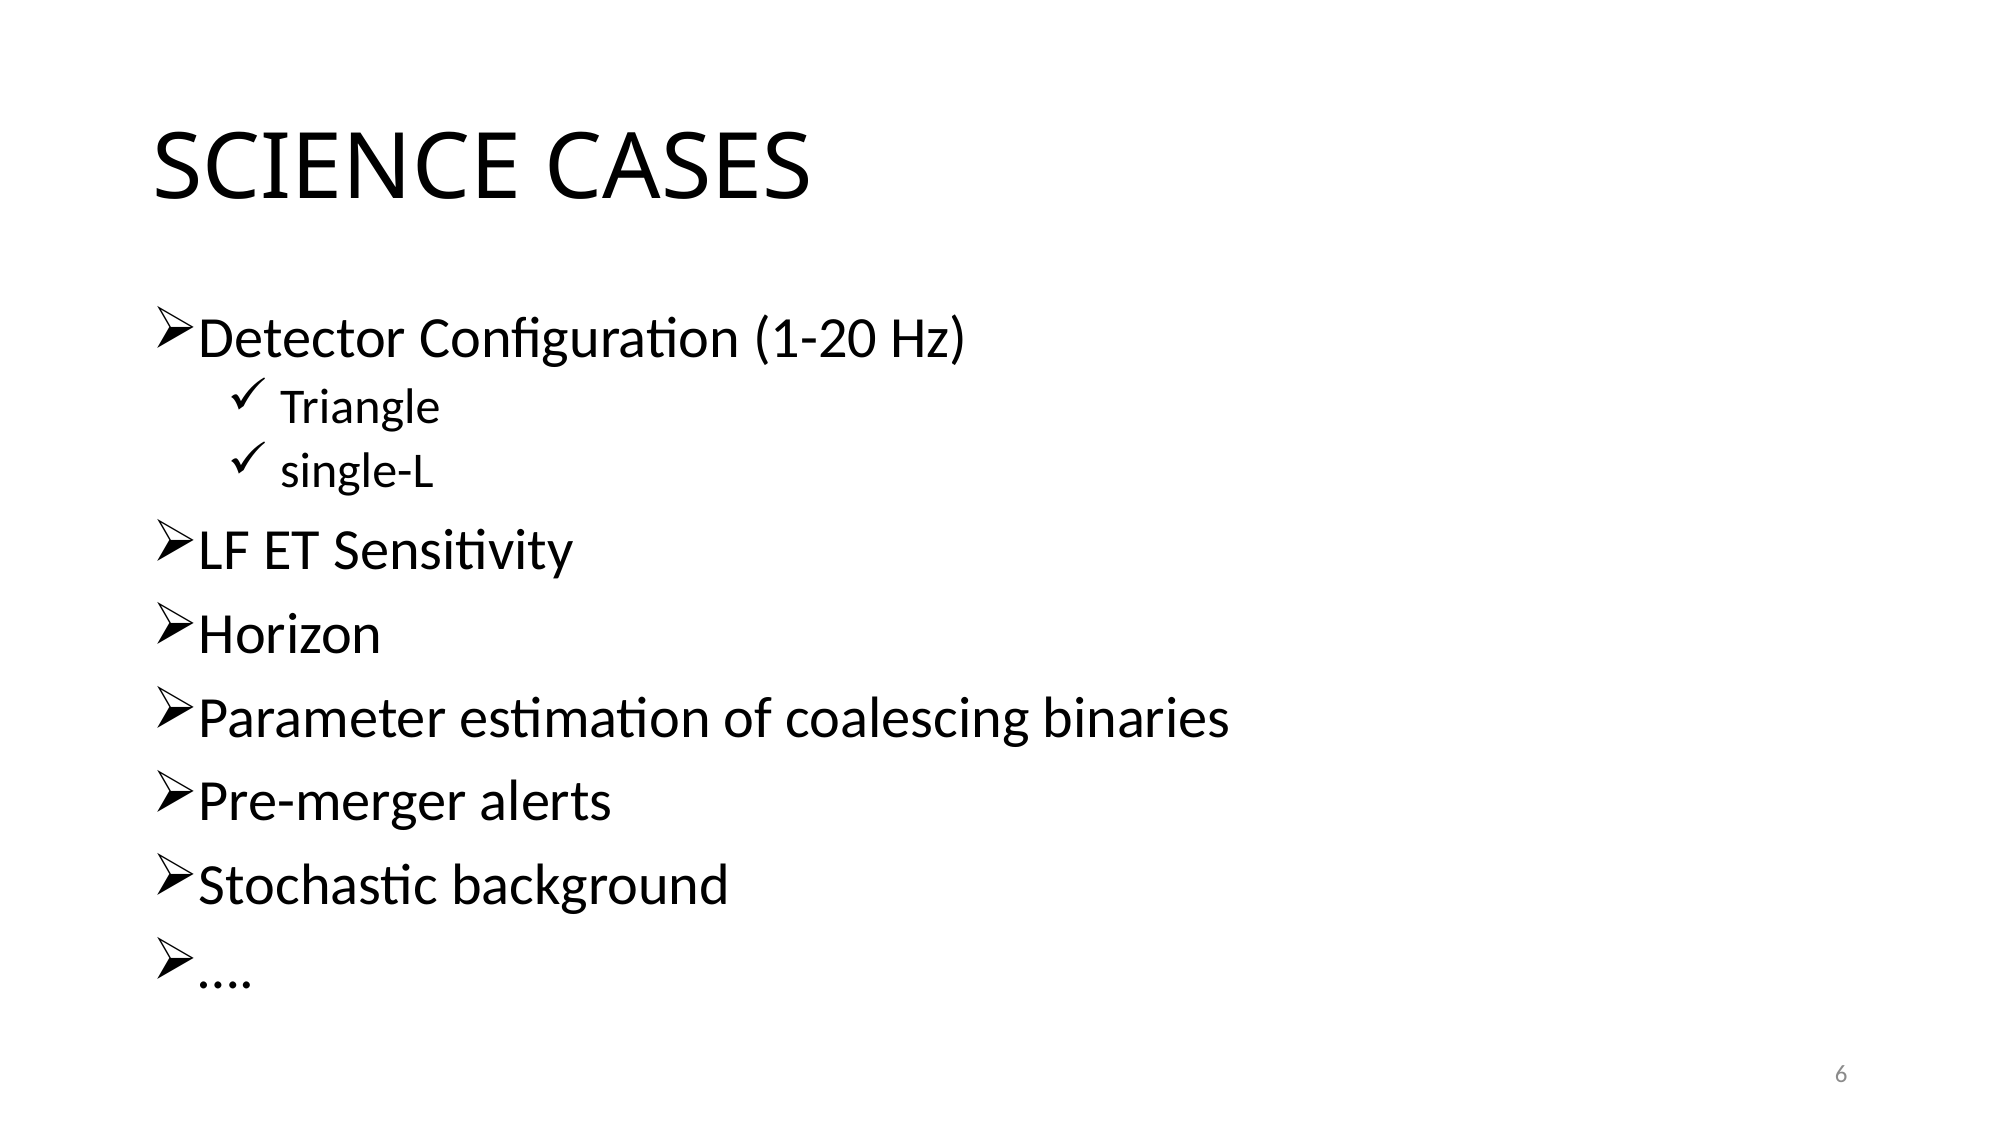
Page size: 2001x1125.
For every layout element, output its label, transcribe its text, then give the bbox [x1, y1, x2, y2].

list Detector Configuration (1-20 Hz) Triangle single-L LF ET Sensitivity Horizon Parameter estimation of coalescing binaries Pre-merger alerts Stochastic background …. [137, 299, 1863, 1014]
slide_number 6 [1412, 1042, 1863, 1103]
title SCIENCE CASES [137, 59, 1863, 278]
